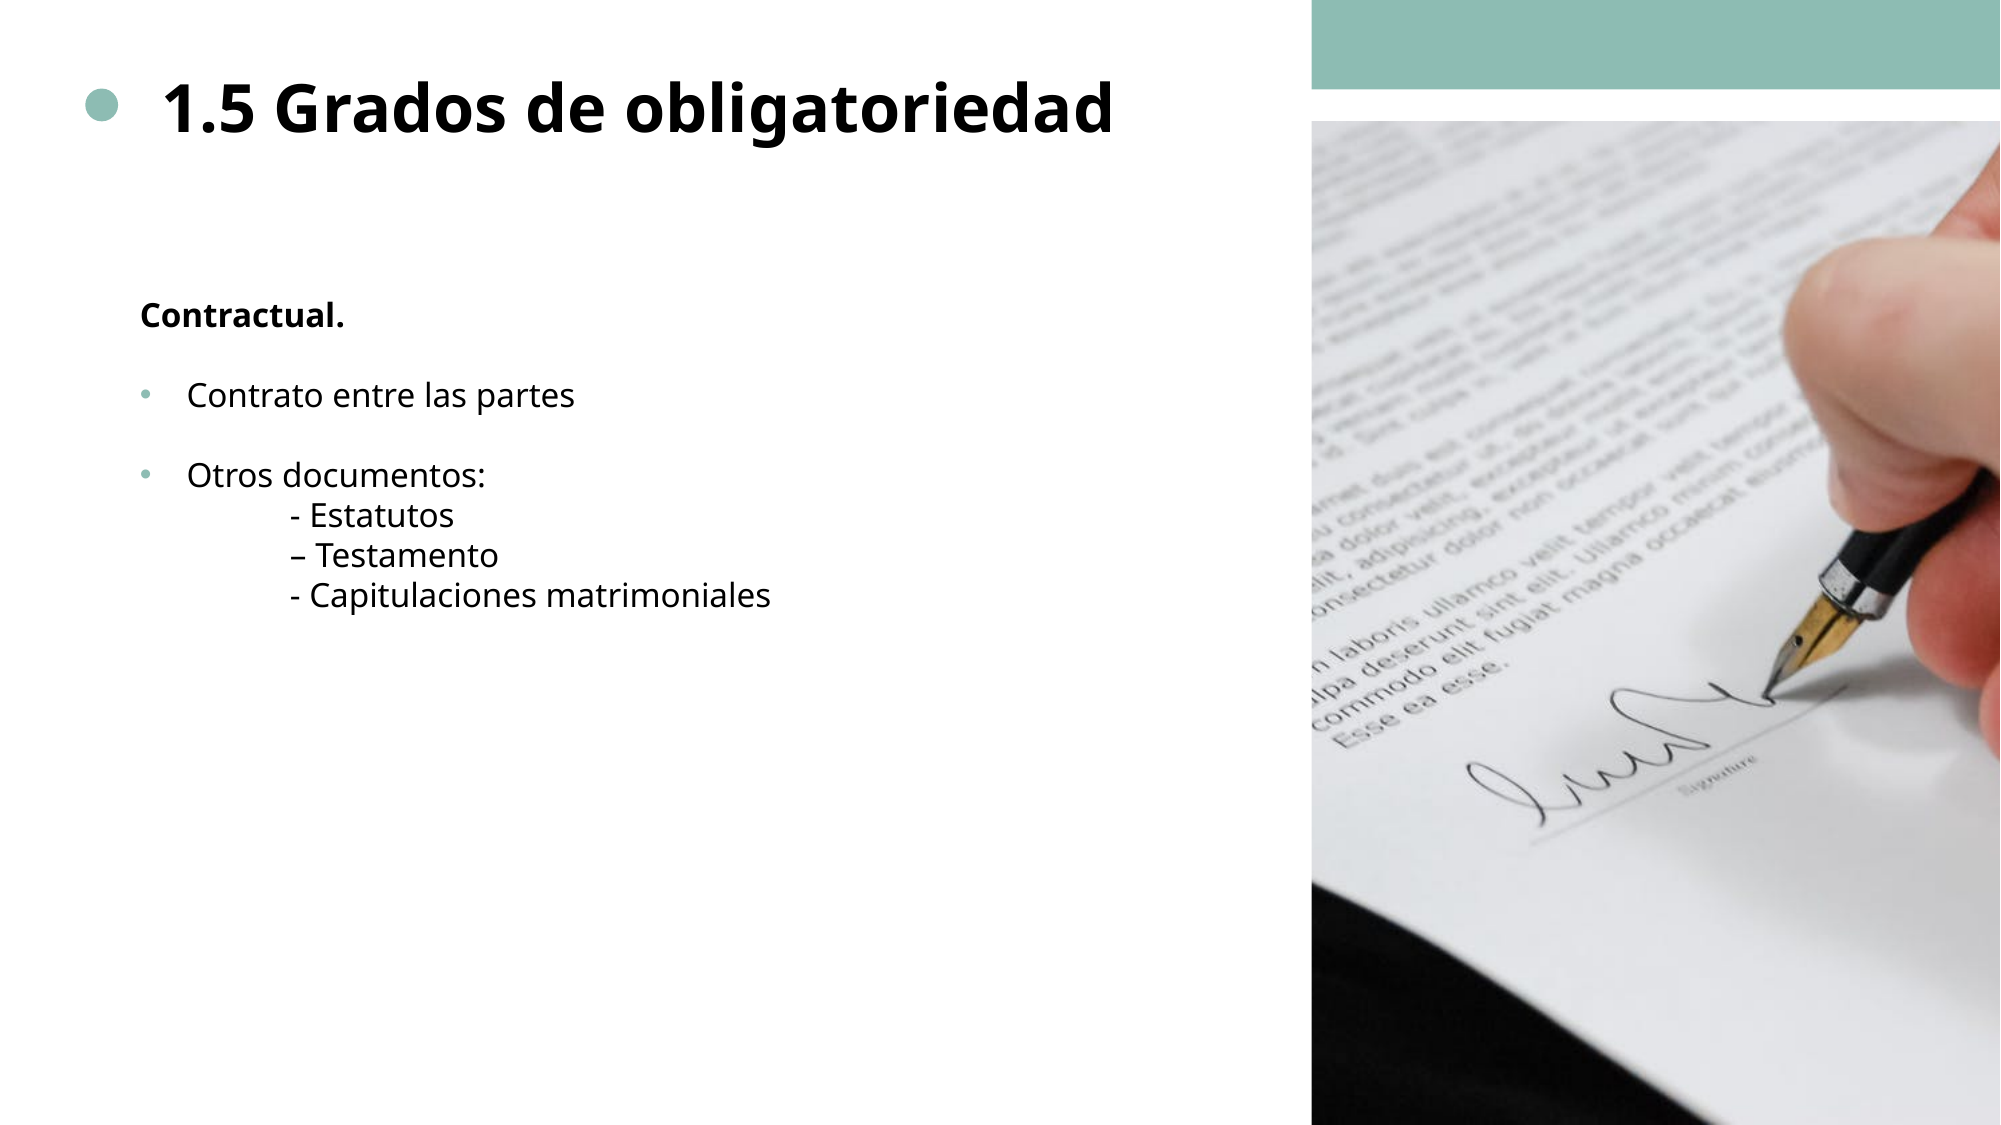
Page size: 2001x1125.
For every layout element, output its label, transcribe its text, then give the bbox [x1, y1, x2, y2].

text_box [84, 87, 120, 123]
text_box [1311, 0, 2000, 90]
text_box Contractual. Contrato entre las partes Otros documentos: - Estatutos – Testamento - Capitulaciones matrimoniales [125, 287, 1183, 622]
text_box 1.5 Grados de obligatoriedad [146, 58, 1132, 153]
picture [1311, 121, 2000, 1125]
